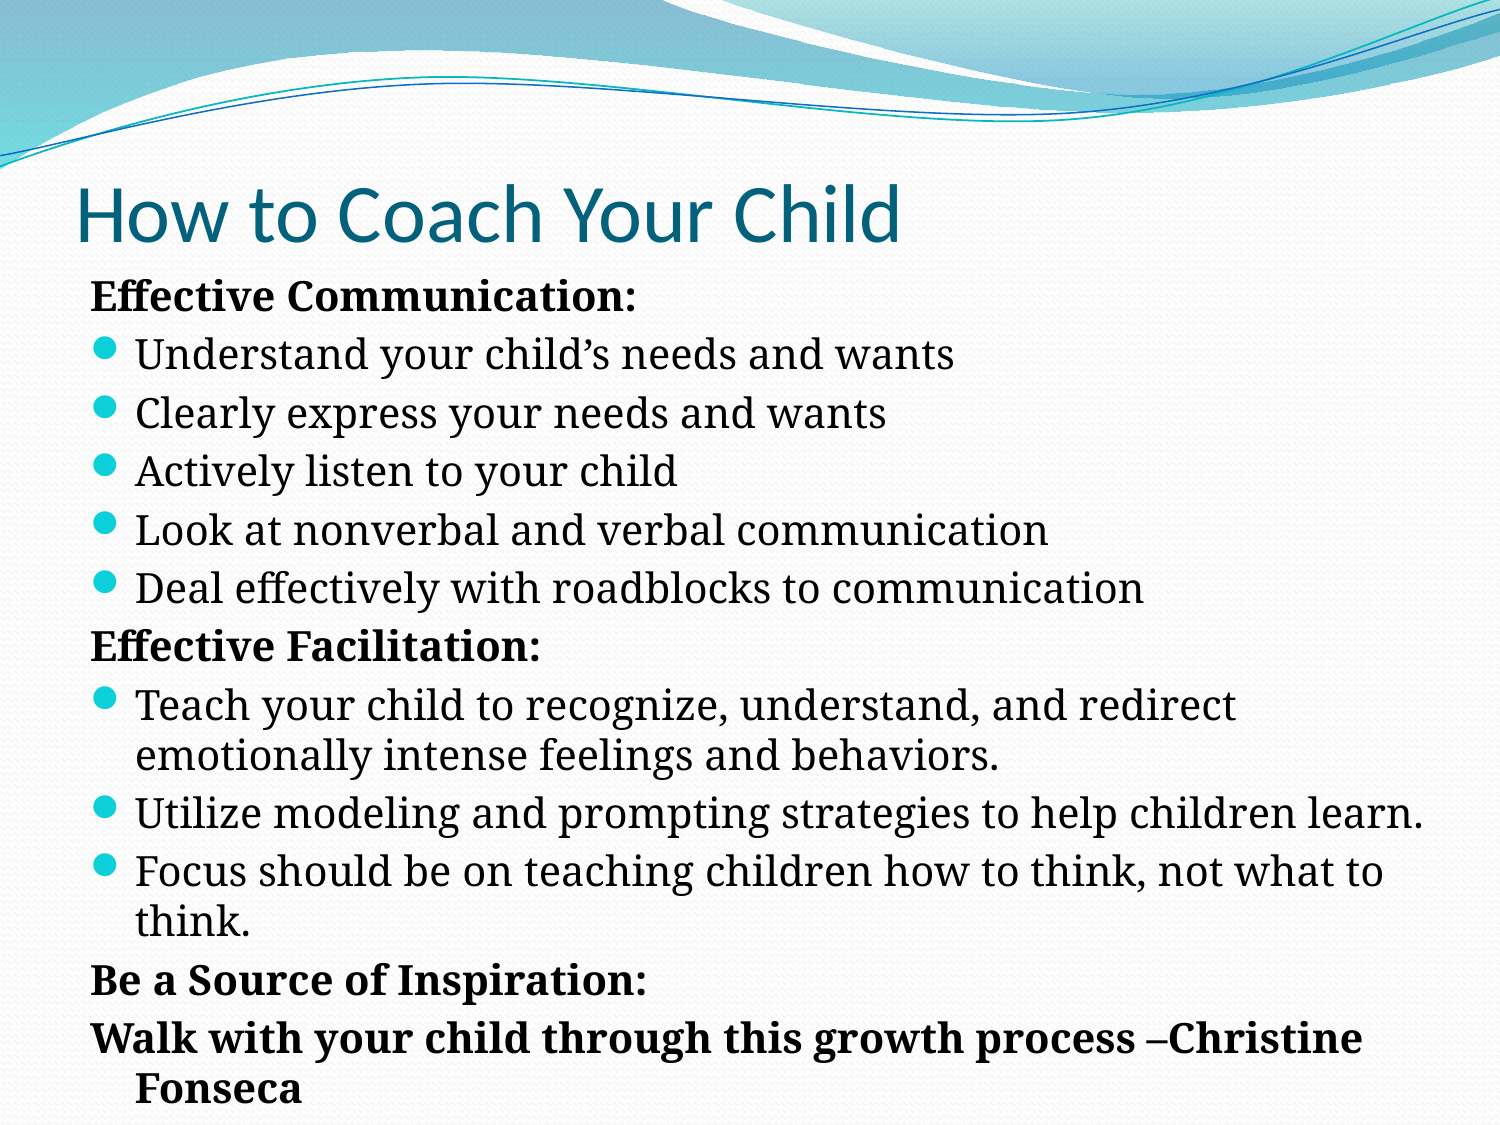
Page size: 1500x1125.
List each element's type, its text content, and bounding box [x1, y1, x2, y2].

list Effective Communication: Understand your child’s needs and wants Clearly express your needs and wants Actively listen to your child Look at nonverbal and verbal communication Deal effectively with roadblocks to communication Effective Facilitation: Teach your child to recognize, understand, and redirect emotionally intense feelings and behaviors. Utilize modeling and prompting strategies to help children learn. Focus should be on teaching children how to think, not what to think. Be a Source of Inspiration: Walk with your child through this growth process –Christine Fonseca [74, 262, 1463, 1038]
title How to Coach Your Child [74, 149, 1426, 260]
